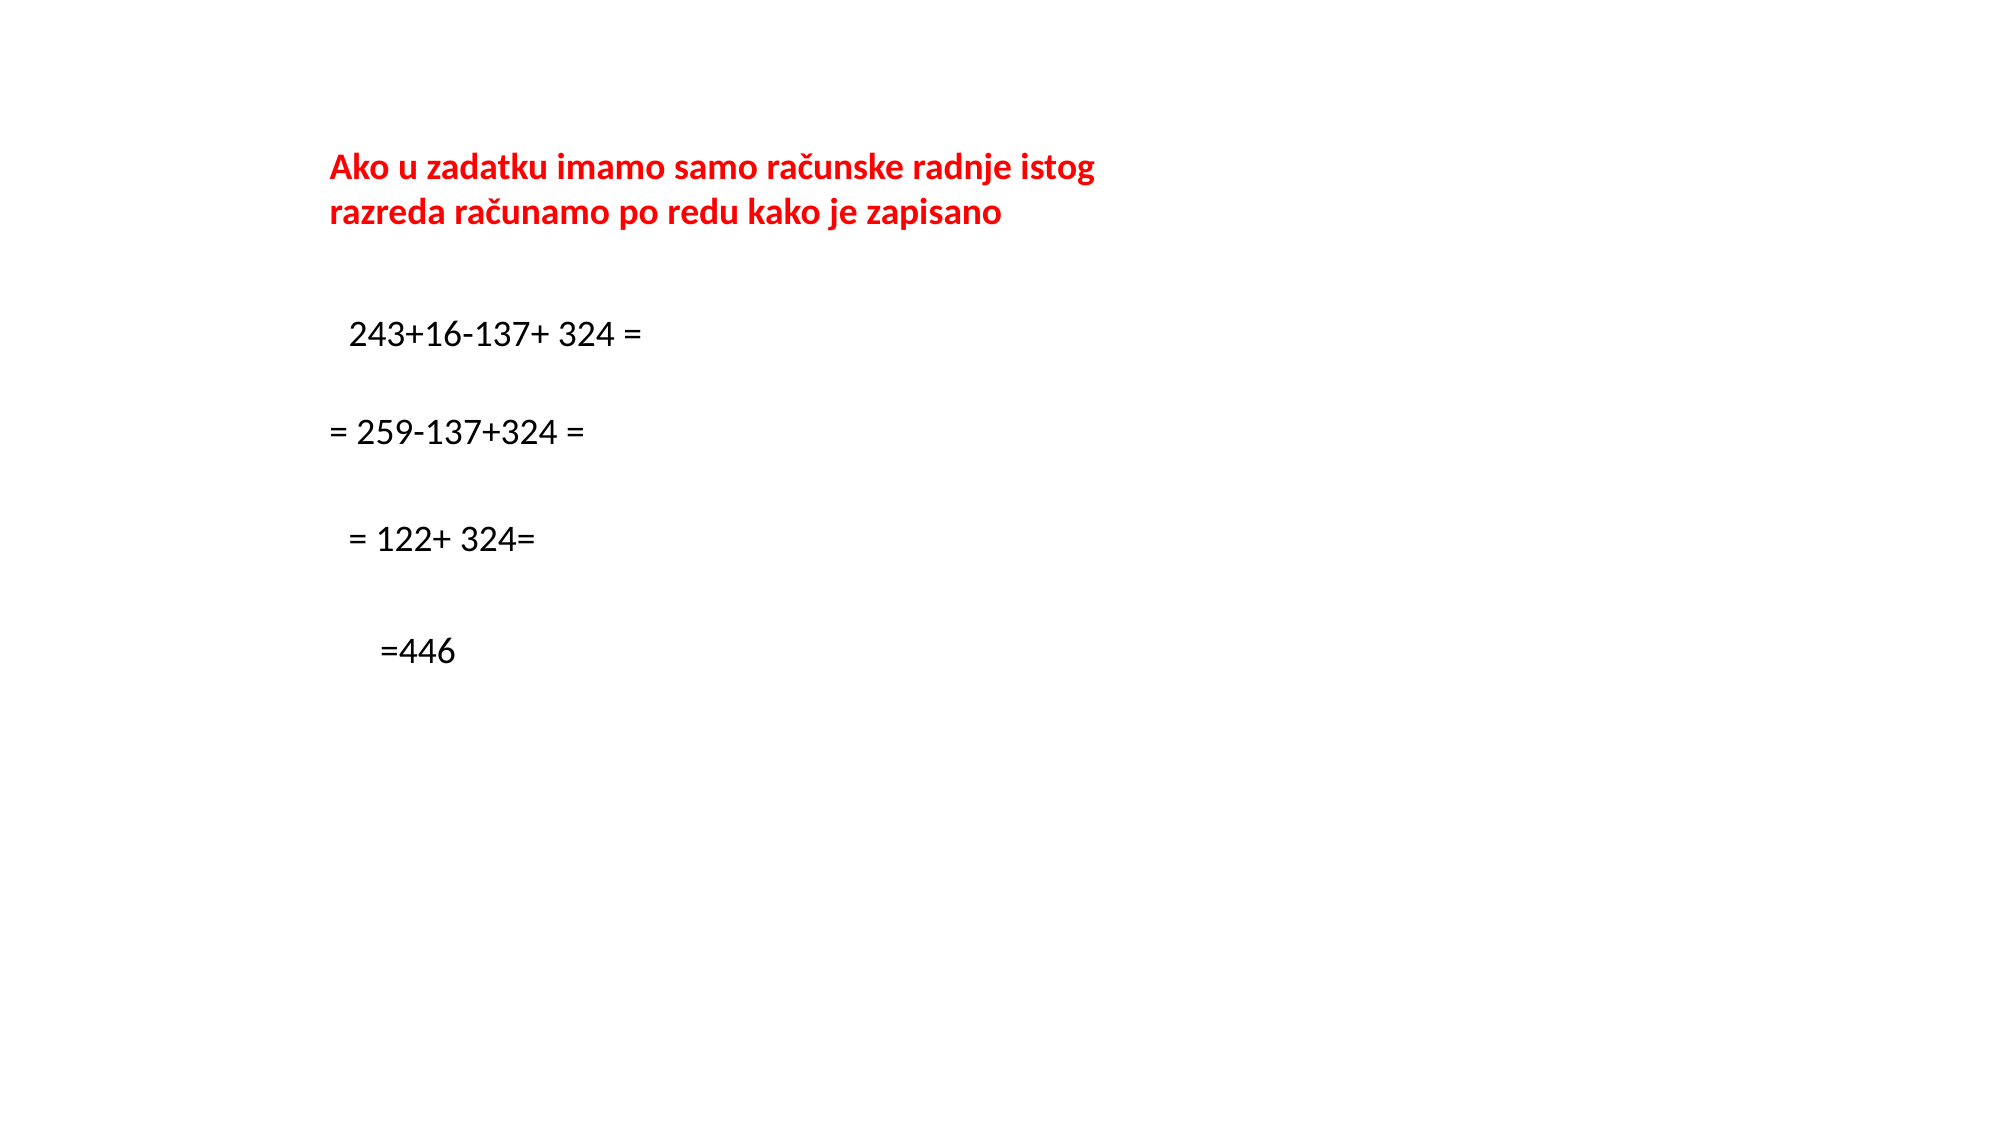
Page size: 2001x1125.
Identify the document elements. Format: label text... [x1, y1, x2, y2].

text_box = 122+ 324= [333, 506, 641, 567]
text_box = 259-137+324 = [314, 399, 748, 459]
text_box =446 [365, 618, 590, 679]
text_box Ako u zadatku imamo samo računske radnje istog razreda računamo po redu kako je zapisano [314, 135, 1205, 240]
text_box 243+16-137+ 324 = [333, 302, 662, 362]
